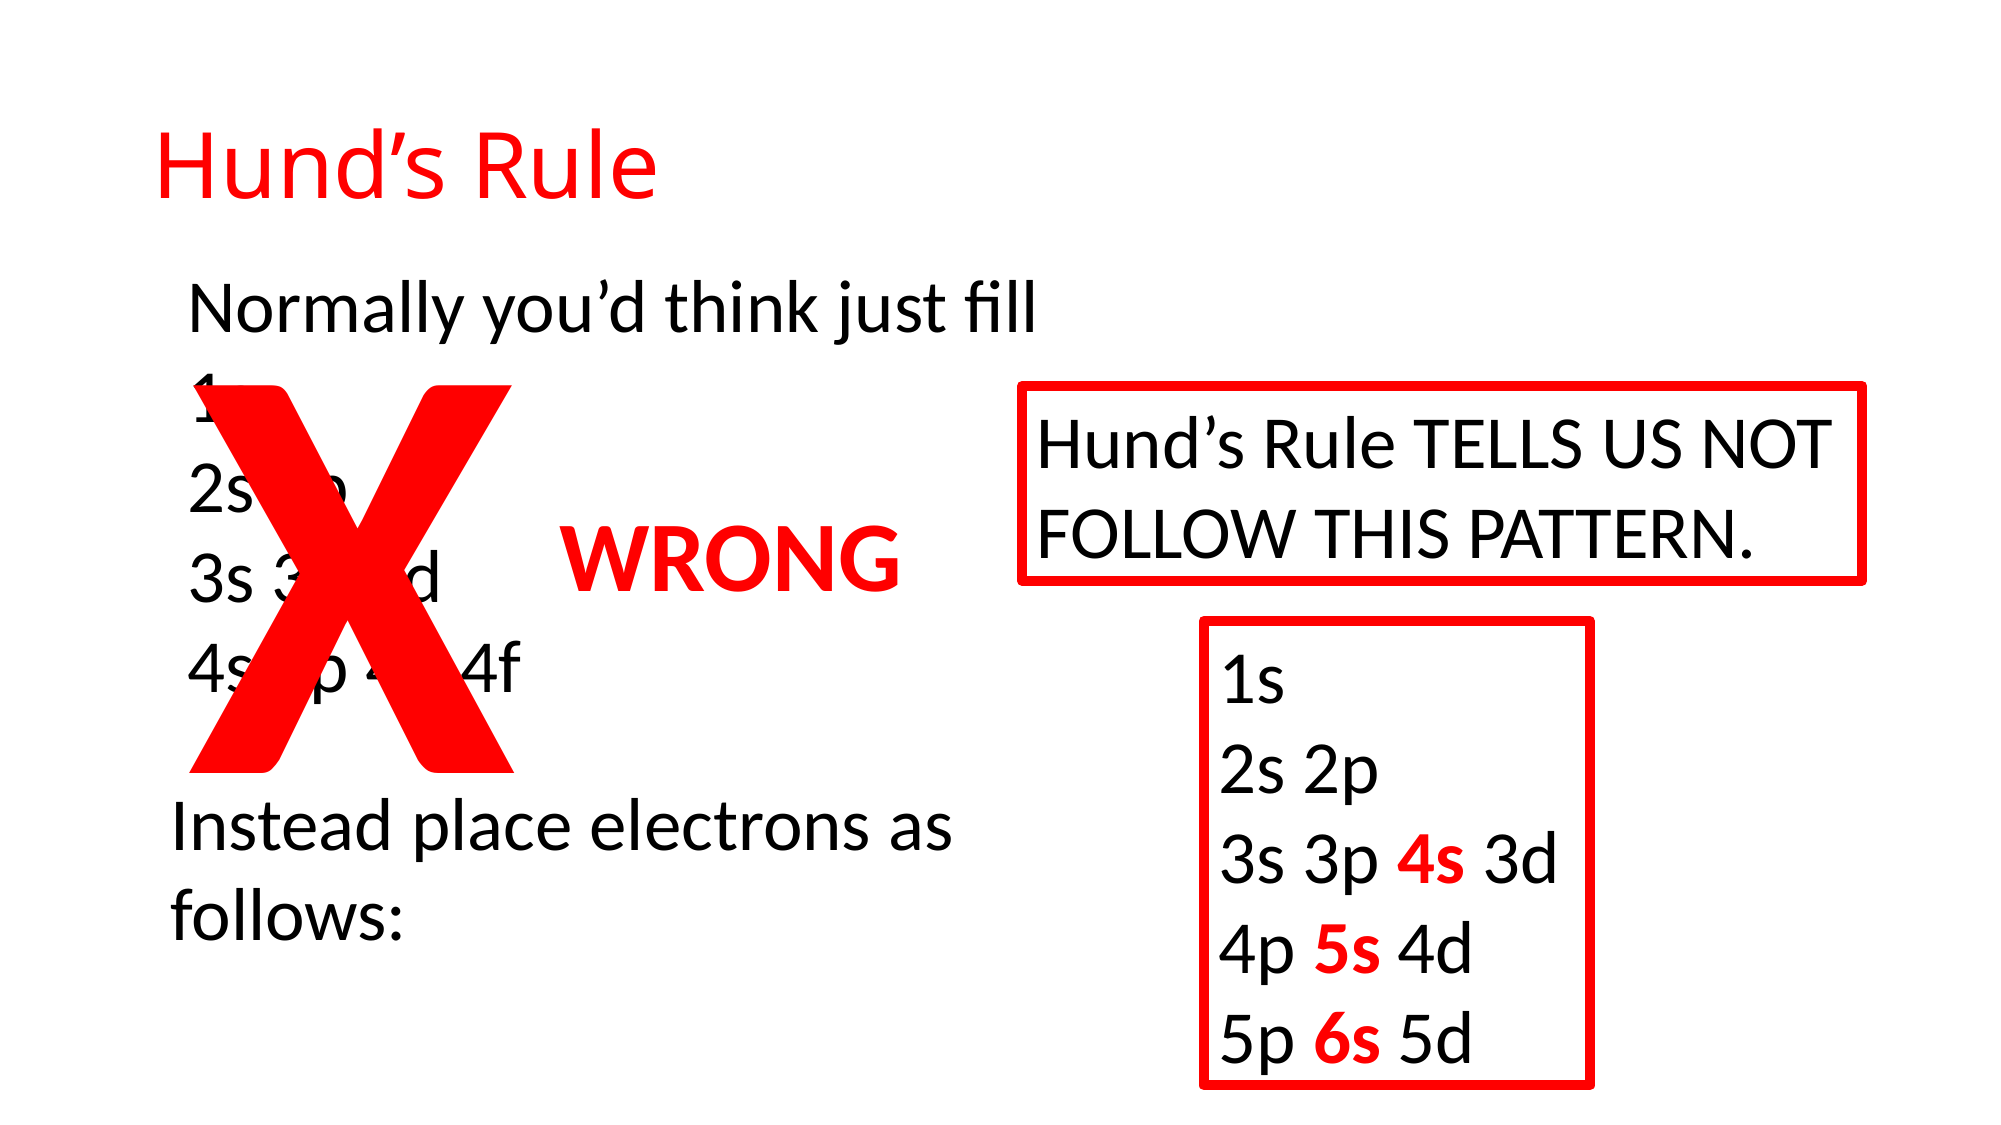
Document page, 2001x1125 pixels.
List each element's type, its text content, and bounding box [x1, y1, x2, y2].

text_box Instead place electrons as follows: [155, 768, 1025, 963]
text_box Hund’s Rule TELLS US NOT FOLLOW THIS PATTERN. [1021, 385, 1863, 581]
text_box Normally you’d think just fill 1s 2s 2p 3s 3p 3d 4s 4p 4d 4f [601, 249, 1109, 715]
title Hund’s Rule [137, 59, 1863, 278]
text_box X [172, 249, 601, 768]
text_box 1s 2s 2p 3s 3p 4s 3d 4p 5s 4d 5p 6s 5d [1203, 620, 1590, 1086]
text_box WRONG [544, 484, 931, 620]
